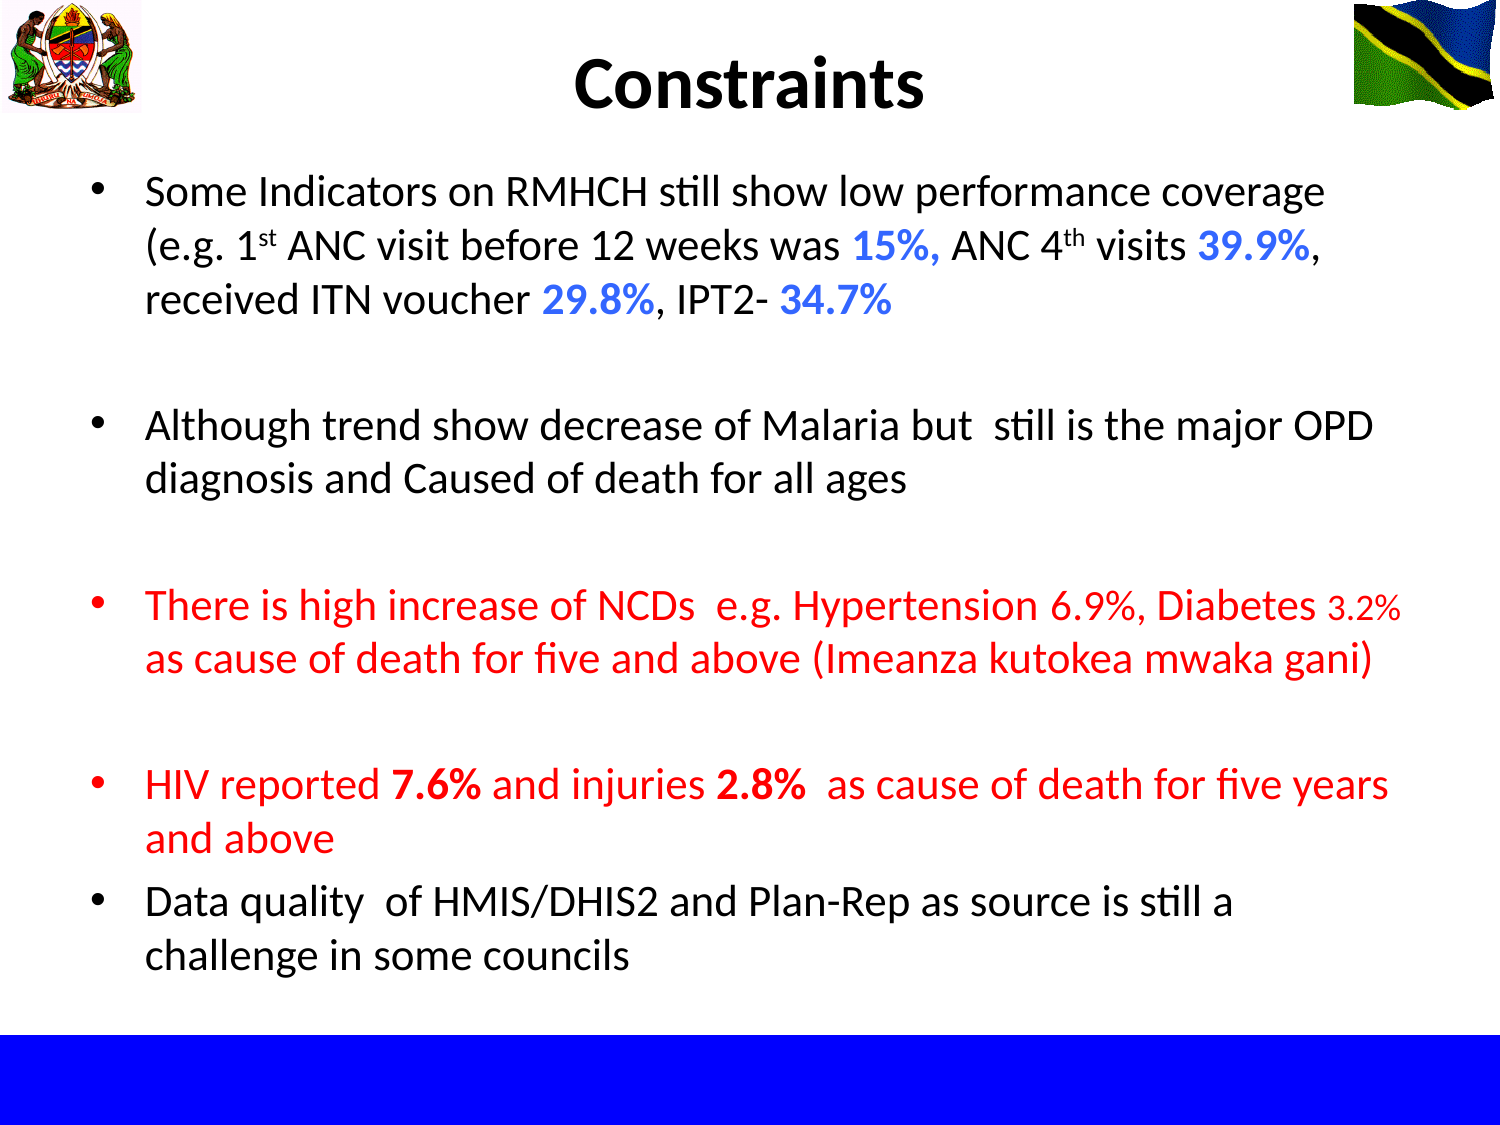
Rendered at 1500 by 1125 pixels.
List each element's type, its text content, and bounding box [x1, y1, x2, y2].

list Some Indicators on RMHCH still show low performance coverage (e.g. 1st ANC visit before 12 weeks was 15%, ANC 4th visits 39.9%, received ITN voucher 29.8%, IPT2- 34.7% Although trend show decrease of Malaria but still is the major OPD diagnosis and Caused of death for all ages There is high increase of NCDs e.g. Hypertension 6.9%, Diabetes 3.2% as cause of death for five and above (Imeanza kutokea mwaka gani) HIV reported 7.6% and injuries 2.8% as cause of death for five years and above Data quality of HMIS/DHIS2 and Plan-Rep as source is still a challenge in some councils [75, 153, 1425, 1005]
title Constraints [75, 24, 1425, 132]
picture [1354, 0, 1496, 110]
text_box [0, 1035, 1500, 1125]
picture [0, 0, 142, 113]
